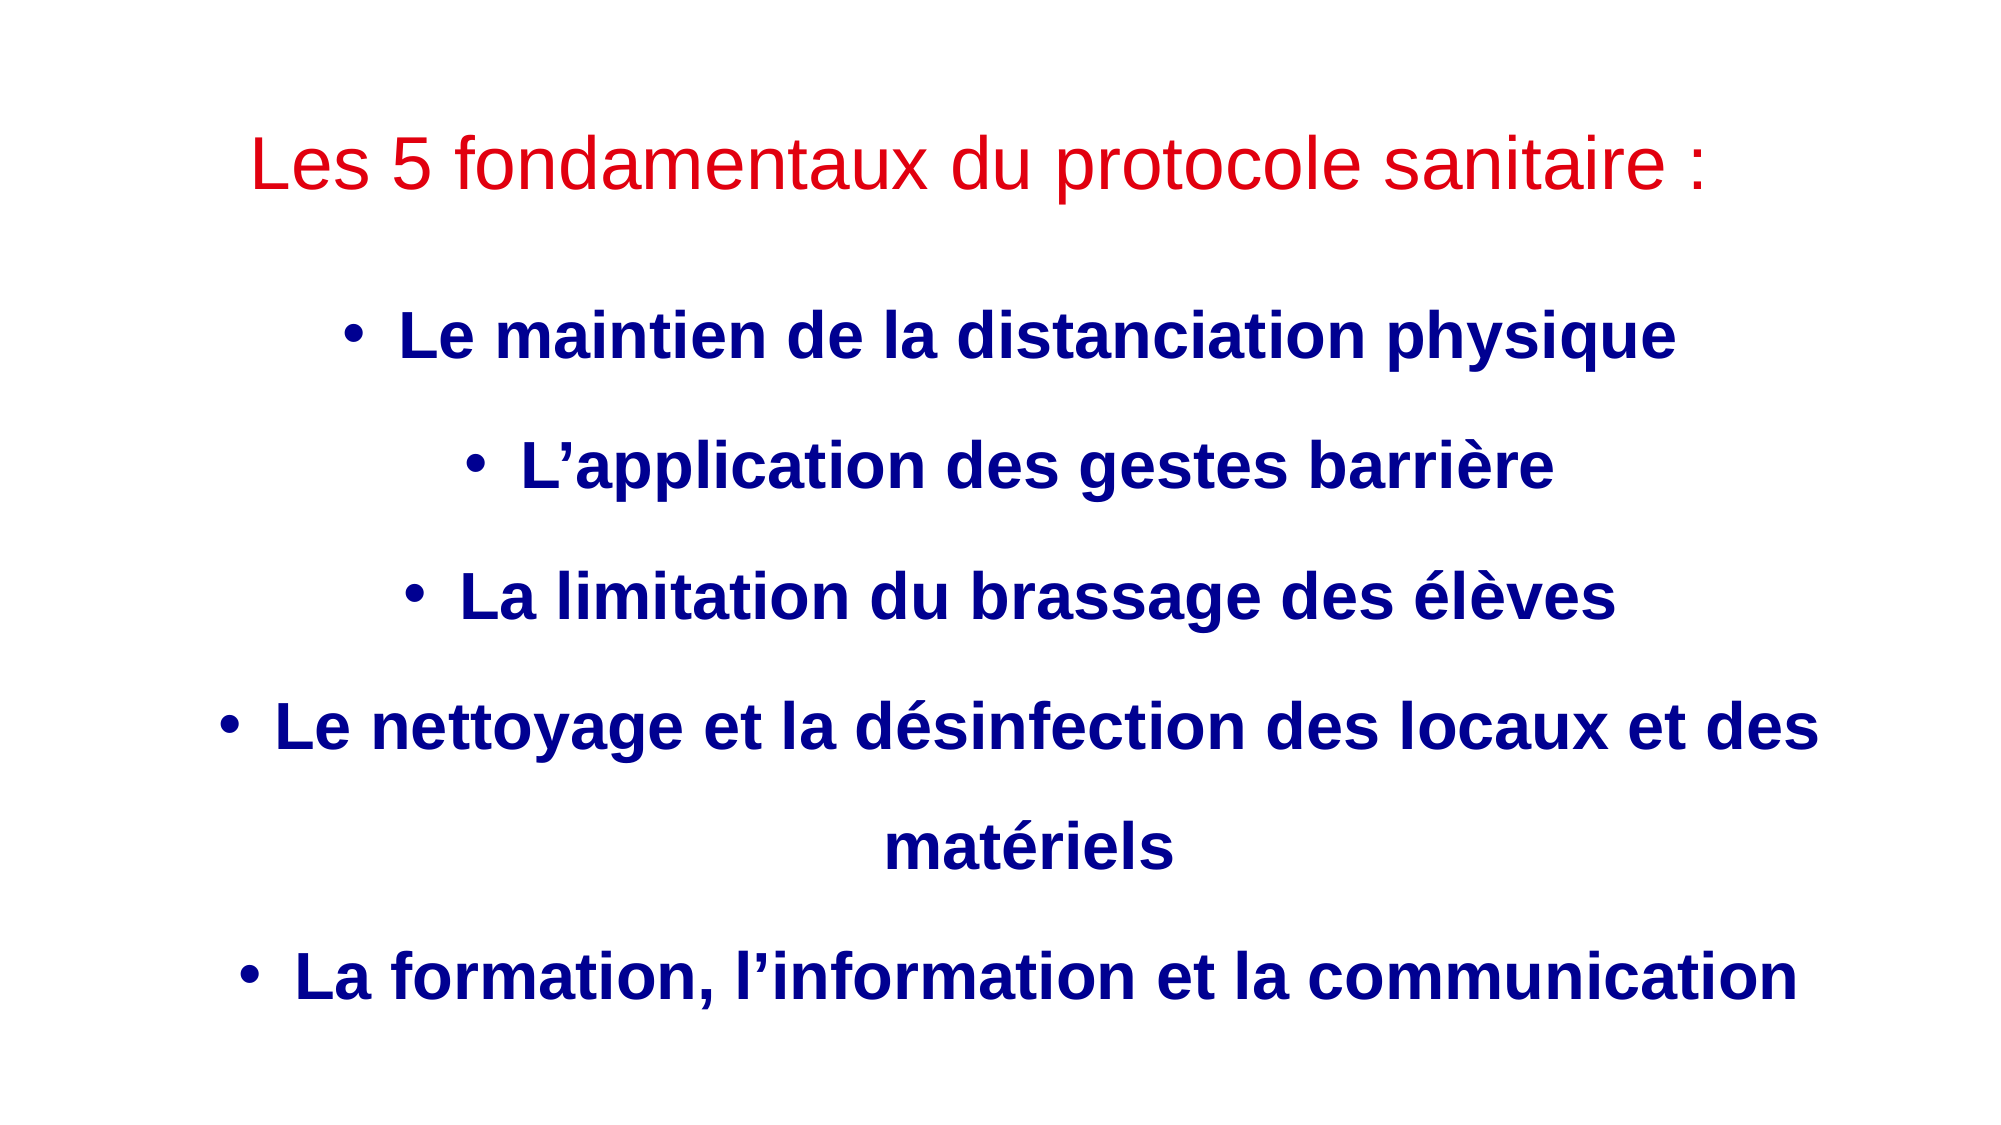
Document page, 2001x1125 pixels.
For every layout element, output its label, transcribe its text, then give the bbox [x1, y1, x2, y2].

title Les 5 fondamentaux du protocole sanitaire : [249, 102, 1750, 261]
subtitle Le maintien de la distanciation physique L’application des gestes barrière La limitation du brassage des élèves Le nettoyage et la désinfection des locaux et des matériels La formation, l’information et la communication [64, 261, 1900, 1088]
